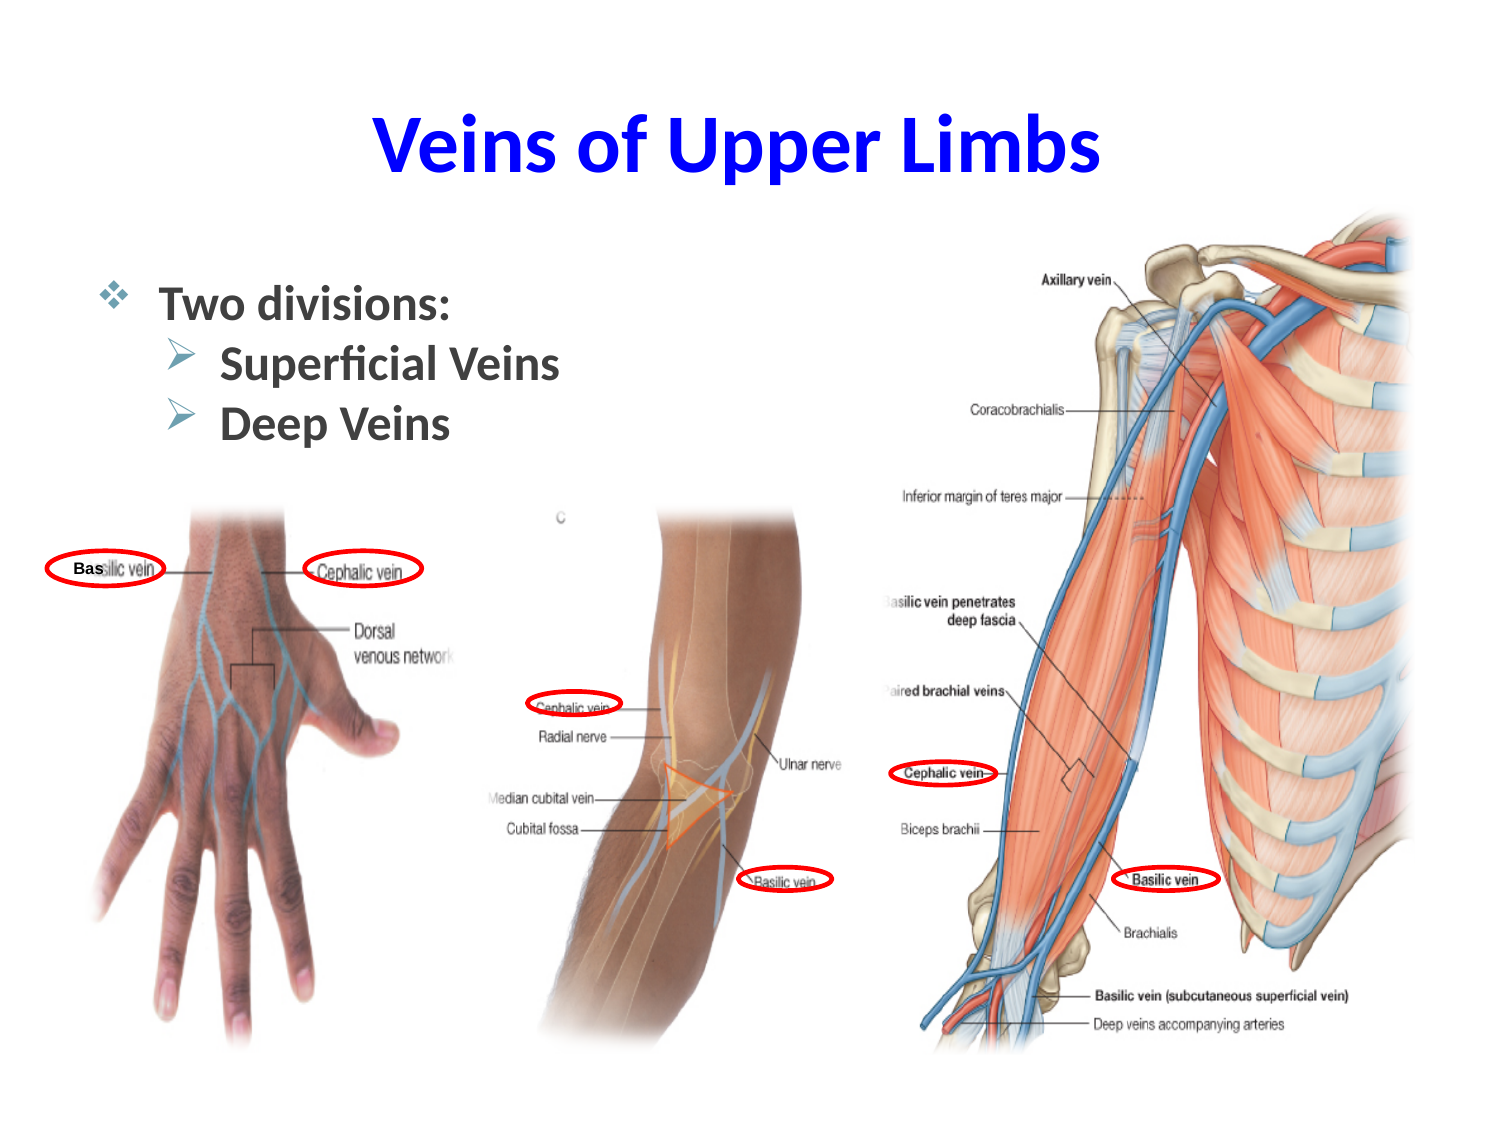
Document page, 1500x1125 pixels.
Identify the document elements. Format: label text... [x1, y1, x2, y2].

picture [83, 501, 459, 1053]
text_box [45, 556, 58, 581]
title Veins of Upper Limbs [74, 37, 1401, 241]
picture [881, 203, 1415, 1055]
text_box Bas [58, 550, 74, 586]
picture [480, 503, 856, 1055]
list Two divisions: Superficial Veins Deep Veins [74, 262, 657, 916]
